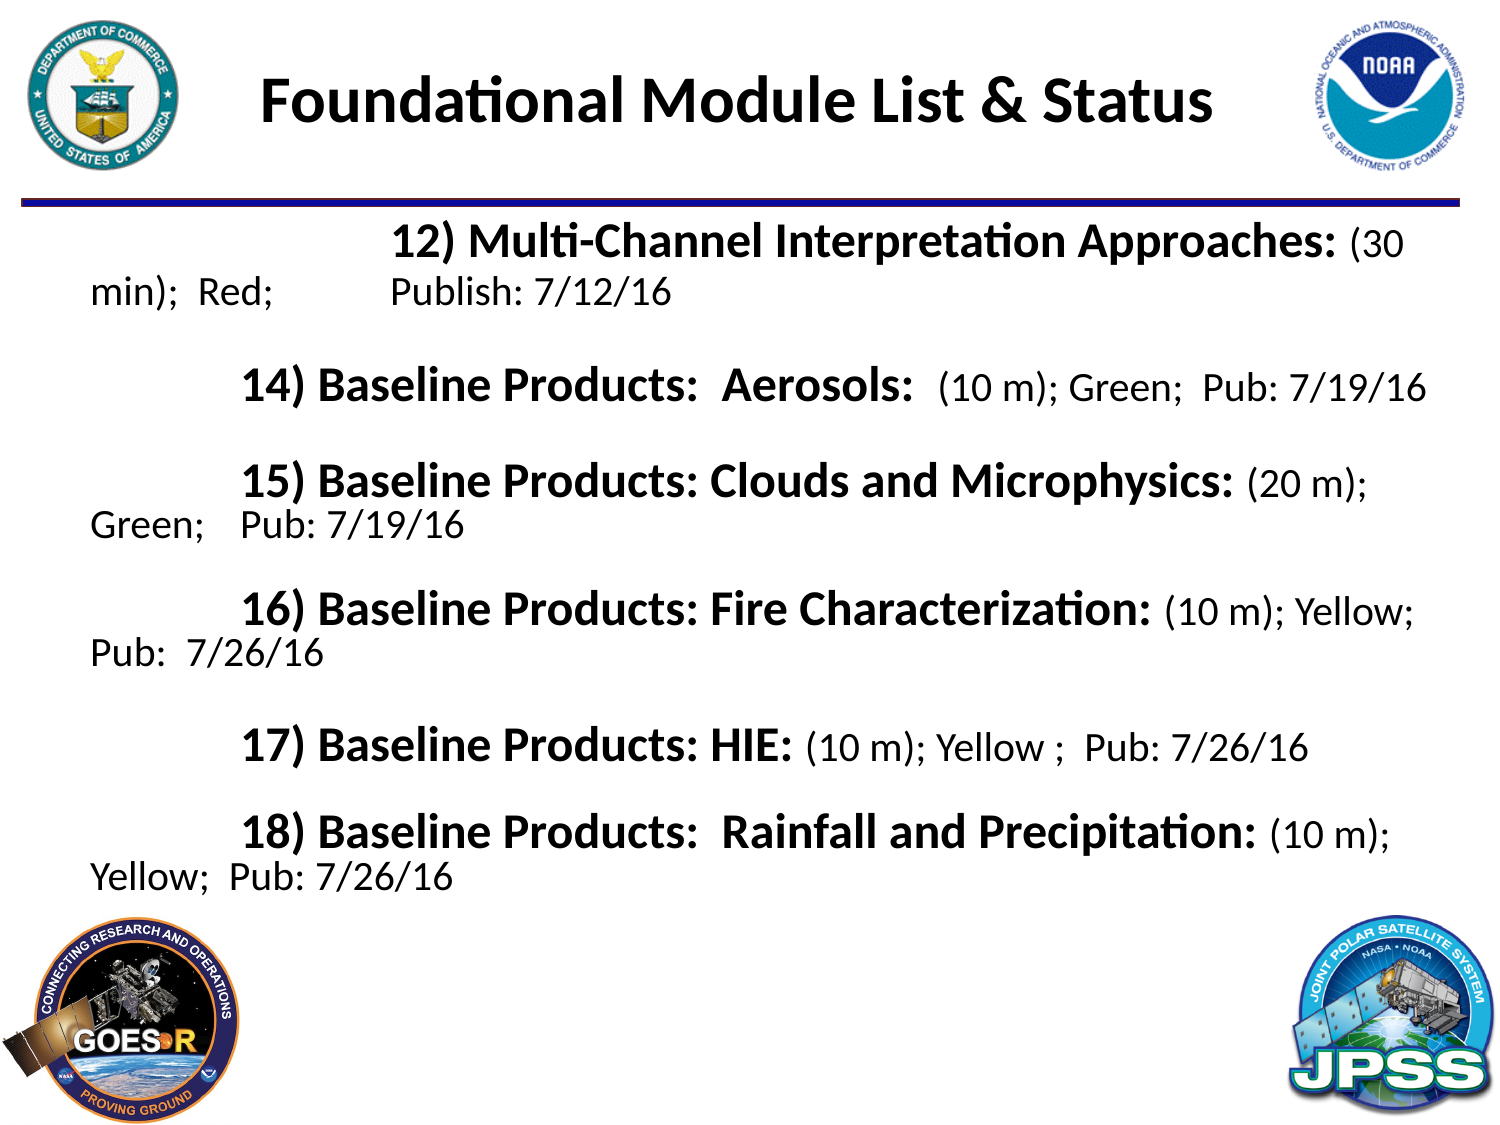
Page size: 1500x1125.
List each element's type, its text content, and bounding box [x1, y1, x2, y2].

picture [1281, 915, 1500, 1120]
text_box 12) Multi-Channel Interpretation Approaches: (30 min); Red; Publish: 7/12/16 14) Baseline Products: Aerosols: (10 m); Green; Pub: 7/19/16 15) Baseline Products: Clouds and Microphysics: (20 m); Green; Pub: 7/19/16 16) Baseline Products: Fire Characterization: (10 m); Yellow; Pub: 7/26/16 17) Baseline Products: HIE: (10 m); Yellow ; Pub: 7/26/16 18) Baseline Products: Rainfall and Precipitation: (10 m); Yellow; Pub: 7/26/16 [19, 211, 1457, 892]
text_box Foundational Module List & Status [100, 1, 1376, 189]
picture [6, 11, 100, 174]
picture [1376, 11, 1484, 177]
picture [0, 915, 242, 1125]
